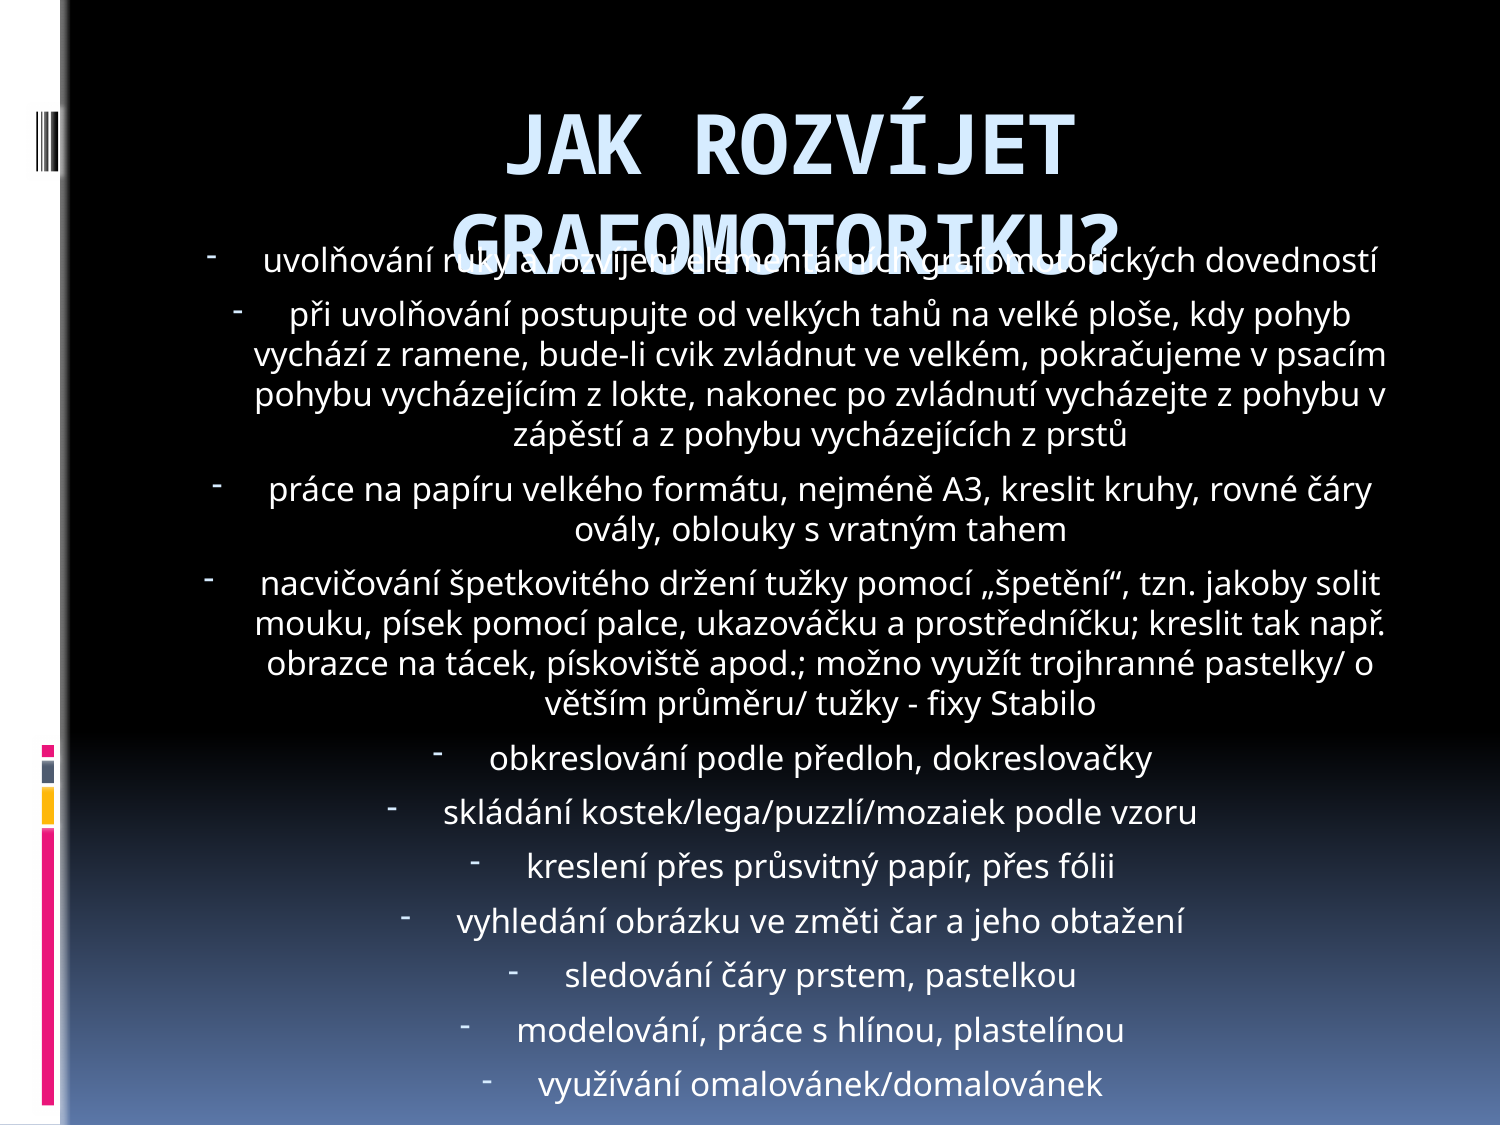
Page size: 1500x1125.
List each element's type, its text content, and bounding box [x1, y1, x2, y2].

title JAK ROZVÍJET GRAFOMOTORIKU? [150, 83, 1425, 231]
list uvolňování ruky a rozvíjení elementárních grafomotorických dovedností při uvolňování postupujte od velkých tahů na velké ploše, kdy pohyb vychází z ramene, bude-li cvik zvládnut ve velkém, pokračujeme v psacím pohybu vycházejícím z lokte, nakonec po zvládnutí vycházejte z pohybu v zápěstí a z pohybu vycházejících z prstů práce na papíru velkého formátu, nejméně A3, kreslit kruhy, rovné čáry ovály, oblouky s vratným tahem nacvičování špetkovitého držení tužky pomocí „špetění“, tzn. jakoby solit mouku, písek pomocí palce, ukazováčku a prostředníčku; kreslit tak např. obrazce na tácek, pískoviště apod.; možno využít trojhranné pastelky/ o větším průměru/ tužky - fixy Stabilo obkreslování podle předloh, dokreslovačky skládání kostek/lega/puzzlí/mozaiek podle vzoru kreslení přes průsvitný papír, přes fólii vyhledání obrázku ve změti čar a jeho obtažení sledování čáry prstem, pastelkou modelování, práce s hlínou, plastelínou využívání omalovánek/domalovánek [150, 231, 1425, 1043]
